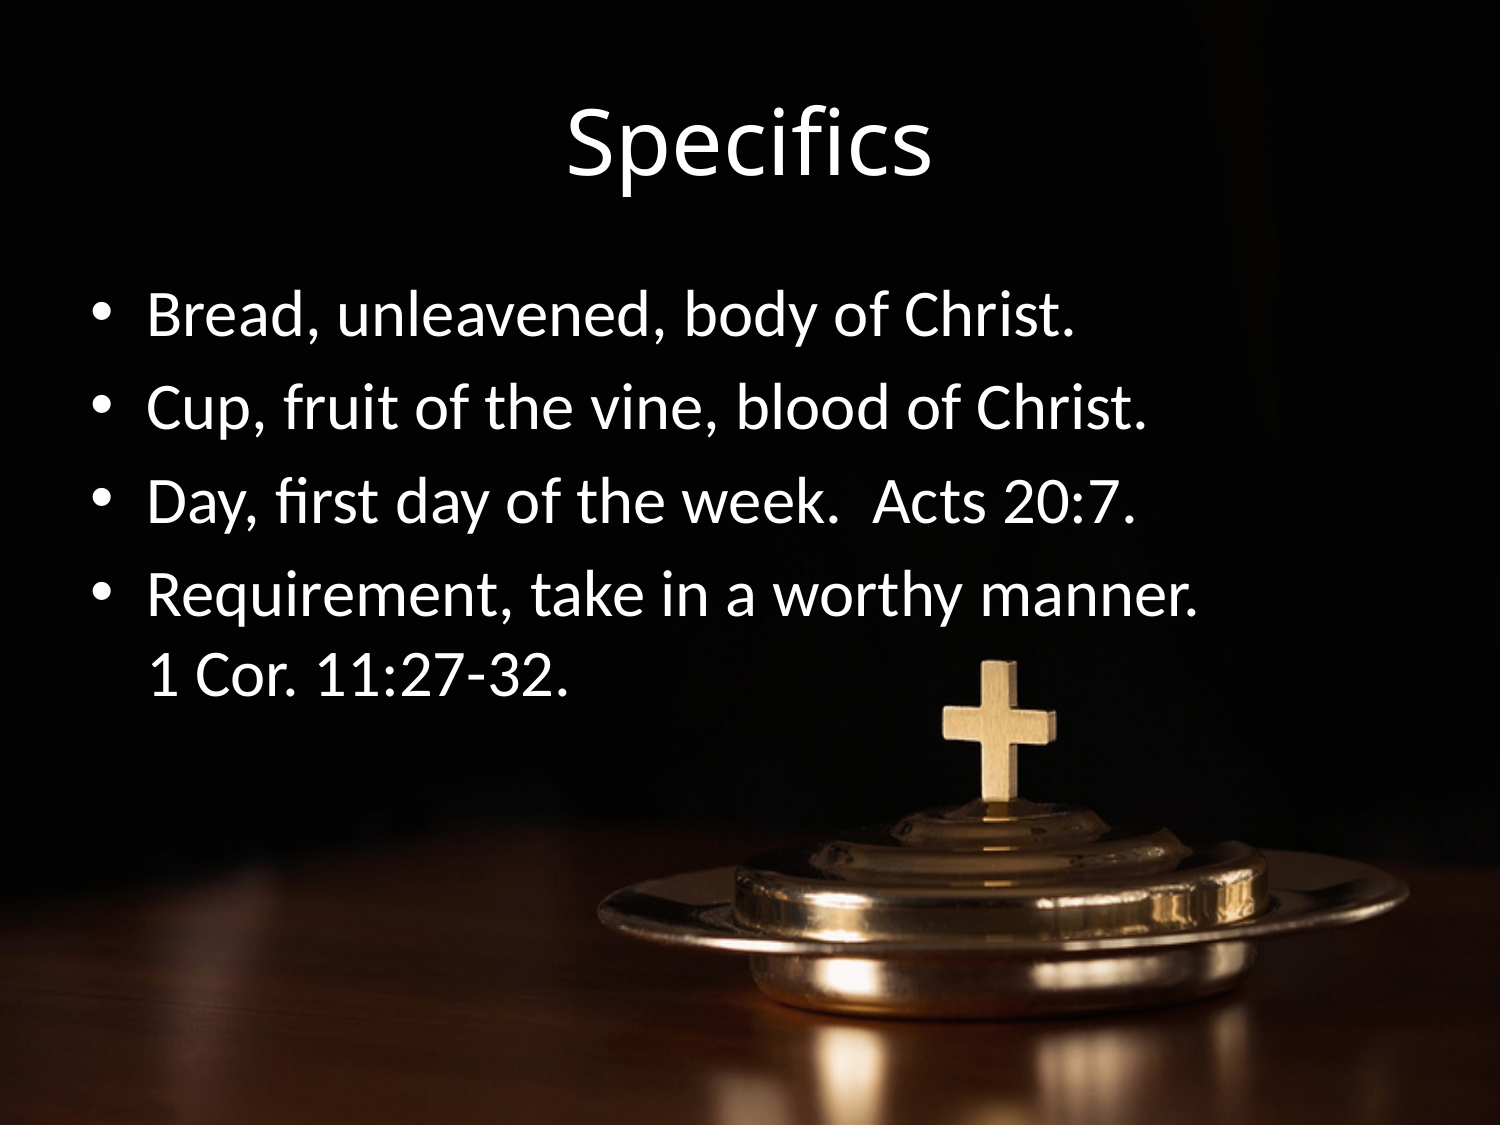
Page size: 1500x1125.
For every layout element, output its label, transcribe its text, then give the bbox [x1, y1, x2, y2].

title Specifics [75, 45, 1425, 233]
list Bread, unleavened, body of Christ. Cup, fruit of the vine, blood of Christ. Day, first day of the week. Acts 20:7. Requirement, take in a worthy manner. 1 Cor. 11:27-32. [75, 262, 1425, 1005]
picture [0, 0, 1500, 1125]
